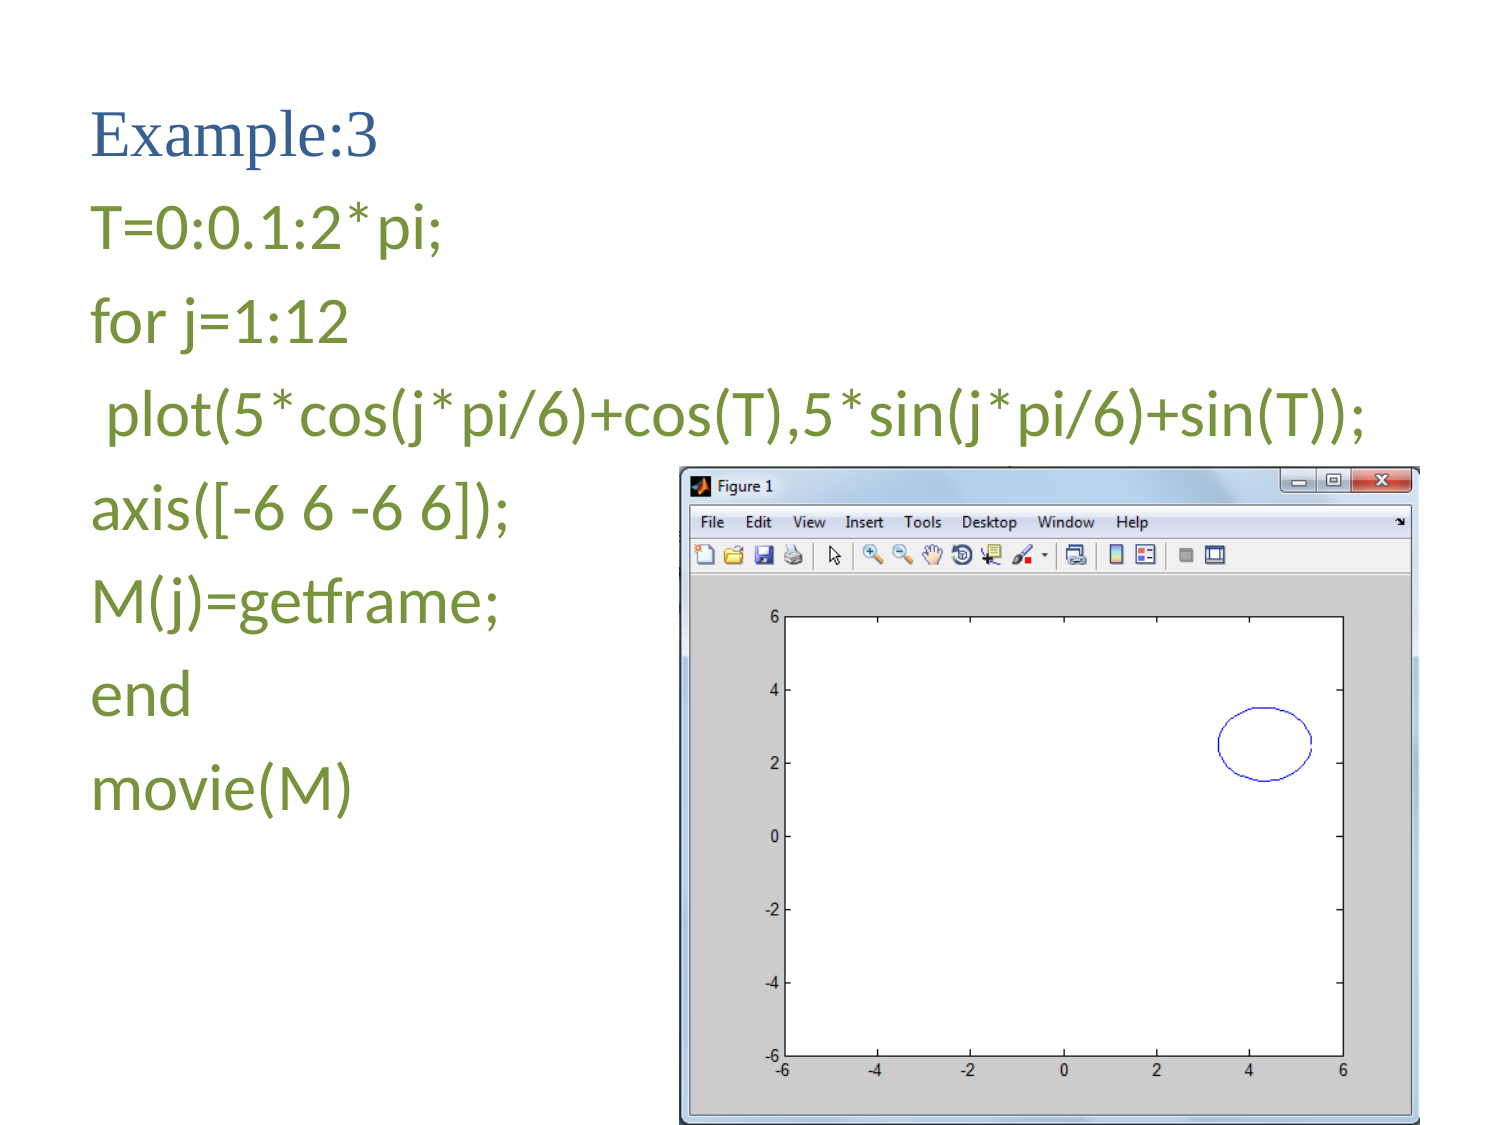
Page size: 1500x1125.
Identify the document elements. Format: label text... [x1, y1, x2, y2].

list Example:3 T=0:0.1:2*pi; for j=1:12 plot(5*cos(j*pi/6)+cos(T),5*sin(j*pi/6)+sin(T)); axis([-6 6 -6 6]); M(j)=getframe; end movie(M) [75, 82, 1425, 1005]
picture [679, 466, 1420, 1125]
